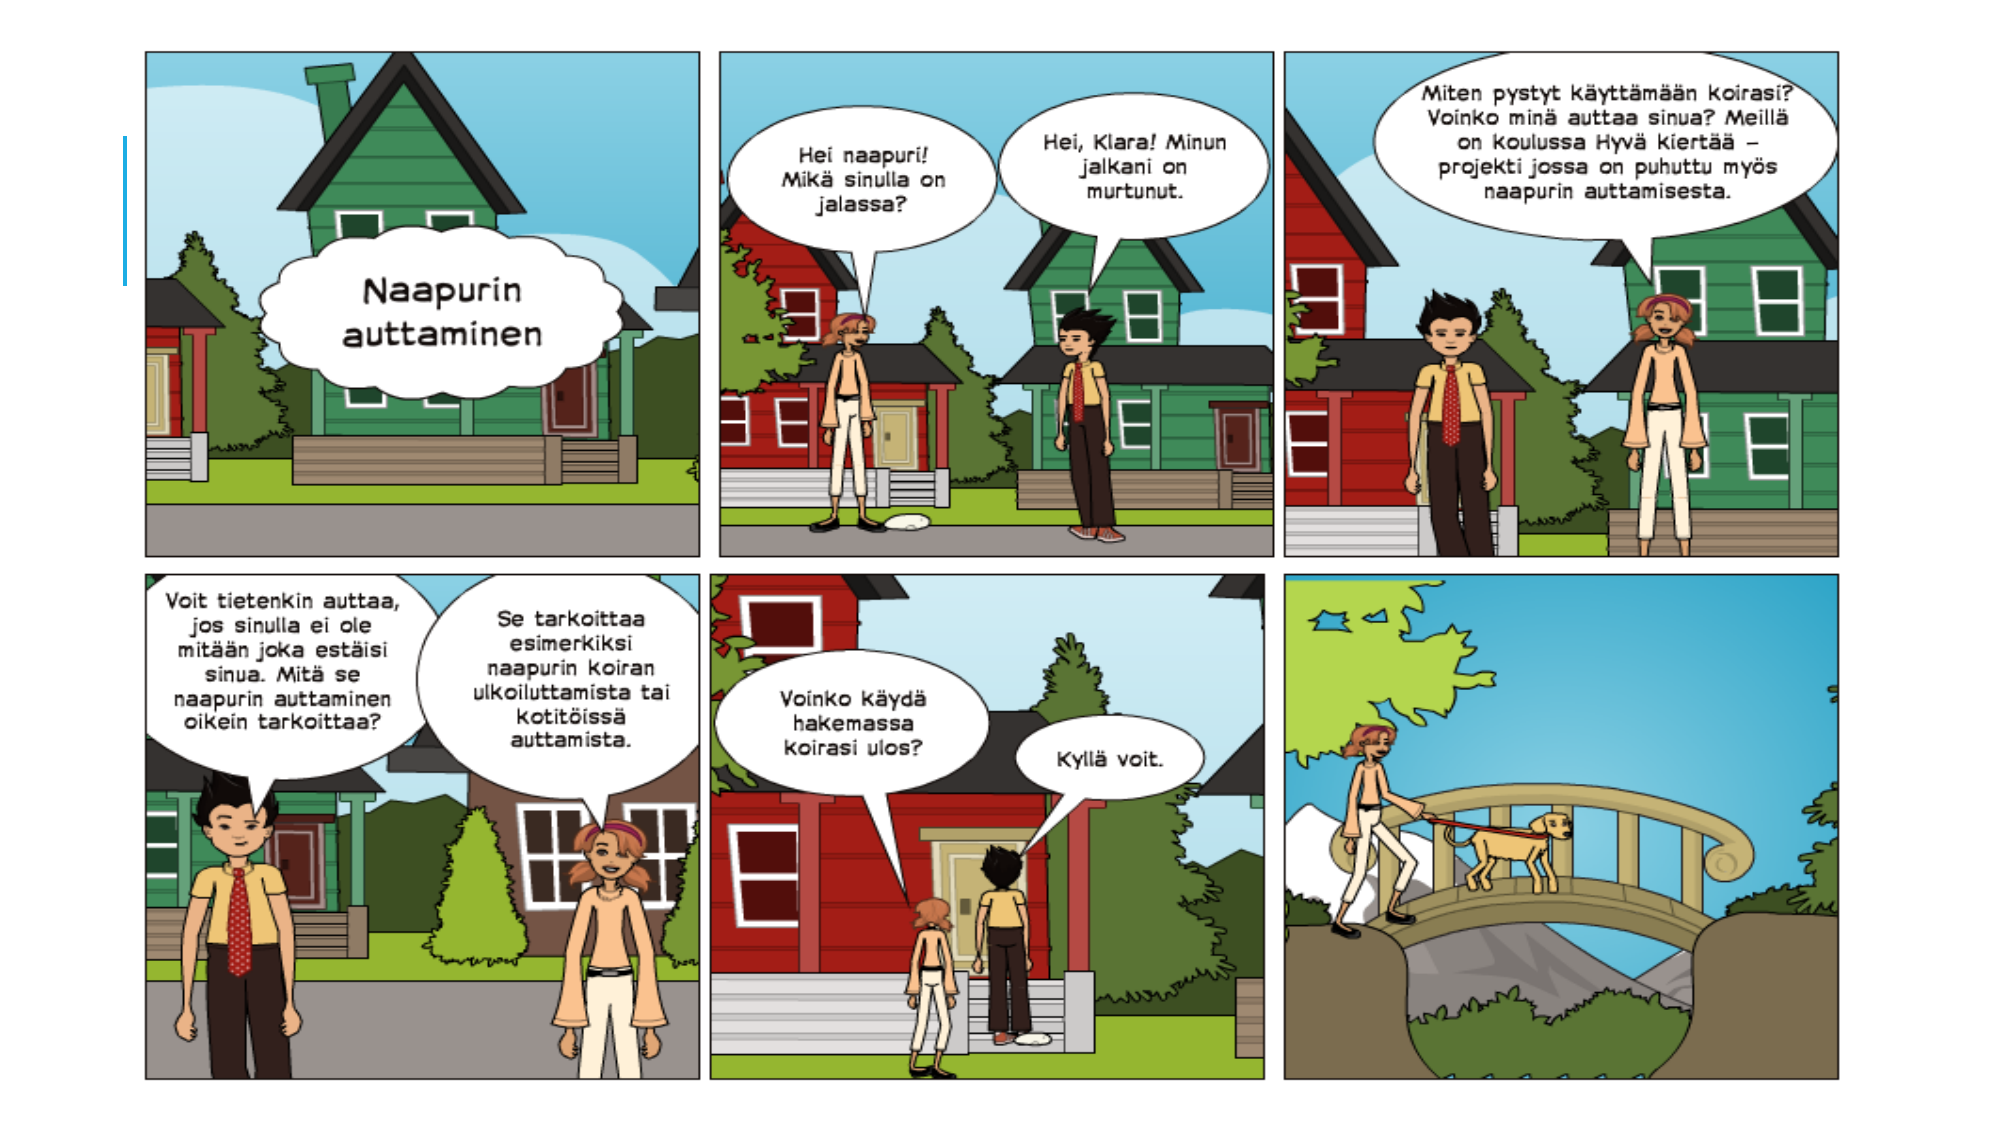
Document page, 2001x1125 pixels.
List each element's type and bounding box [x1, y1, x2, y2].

picture [136, 44, 1849, 1090]
